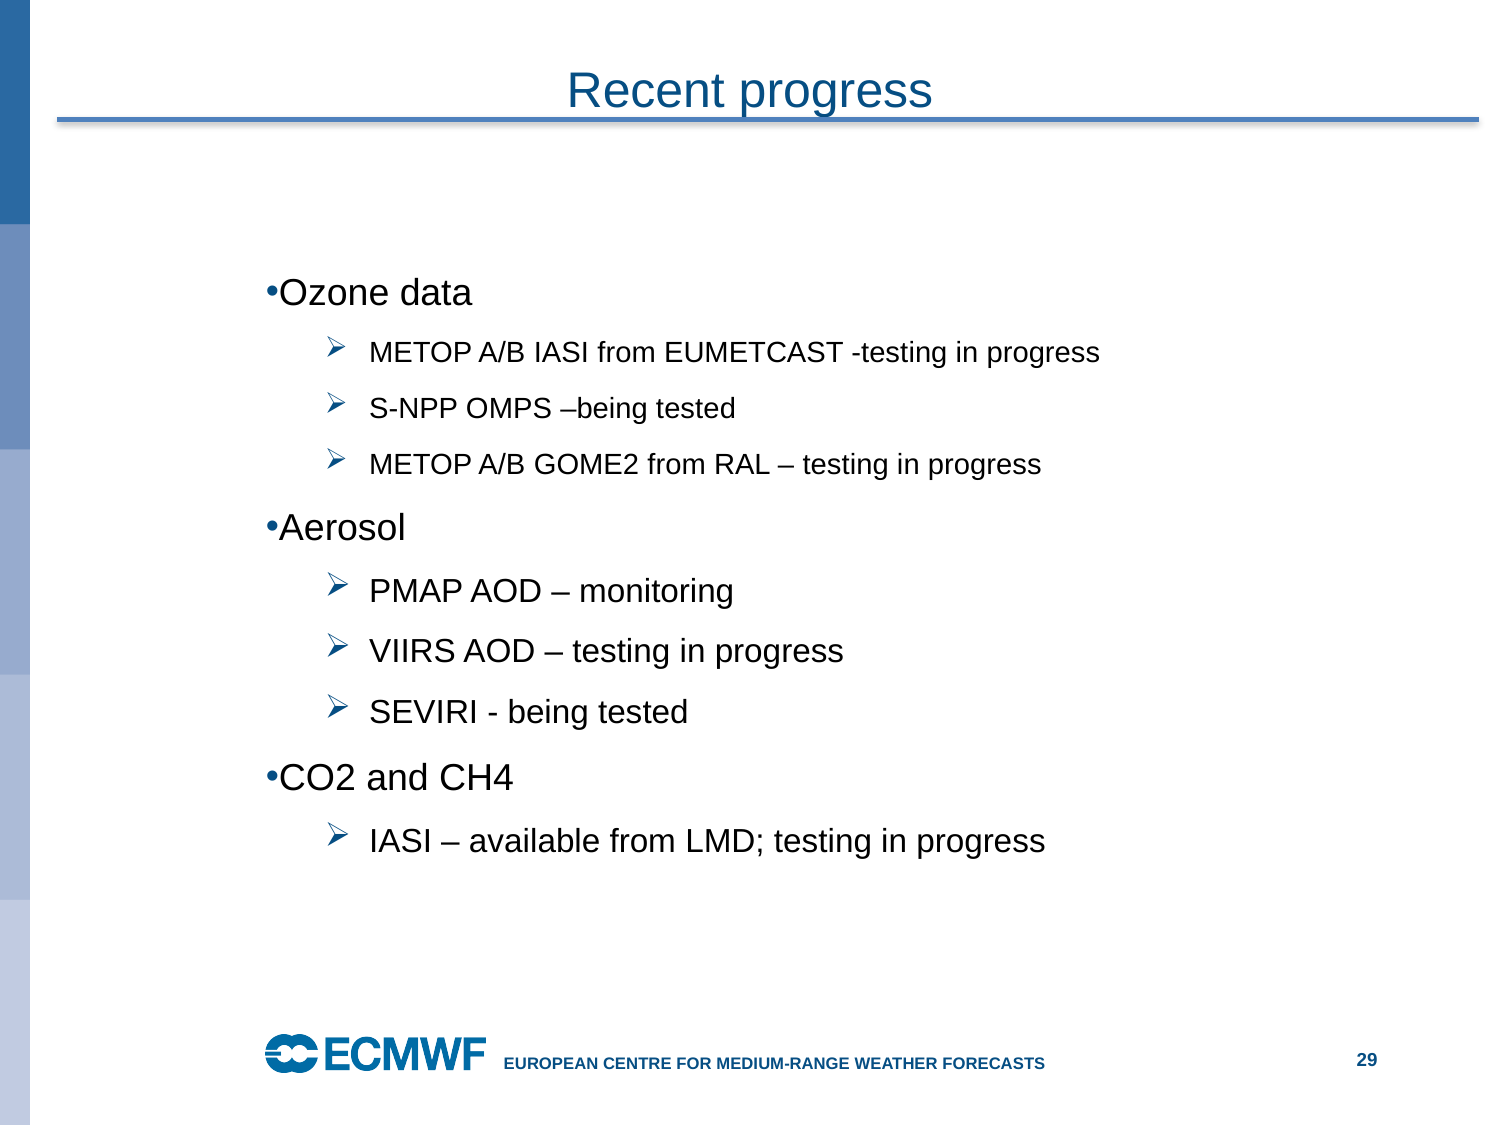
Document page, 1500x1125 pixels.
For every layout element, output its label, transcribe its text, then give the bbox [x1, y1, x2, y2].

title Recent progress [265, 59, 1235, 116]
picture [0, 0, 30, 1125]
list Ozone data METOP A/B IASI from EUMETCAST -testing in progress S-NPP OMPS –being tested METOP A/B GOME2 from RAL – testing in progress Aerosol PMAP AOD – monitoring VIIRS AOD – testing in progress SEVIRI - being tested CO2 and CH4 IASI – available from LMD; testing in progress [265, 198, 1235, 1016]
picture [265, 1034, 486, 1073]
slide_number 29 [1234, 1034, 1500, 1071]
